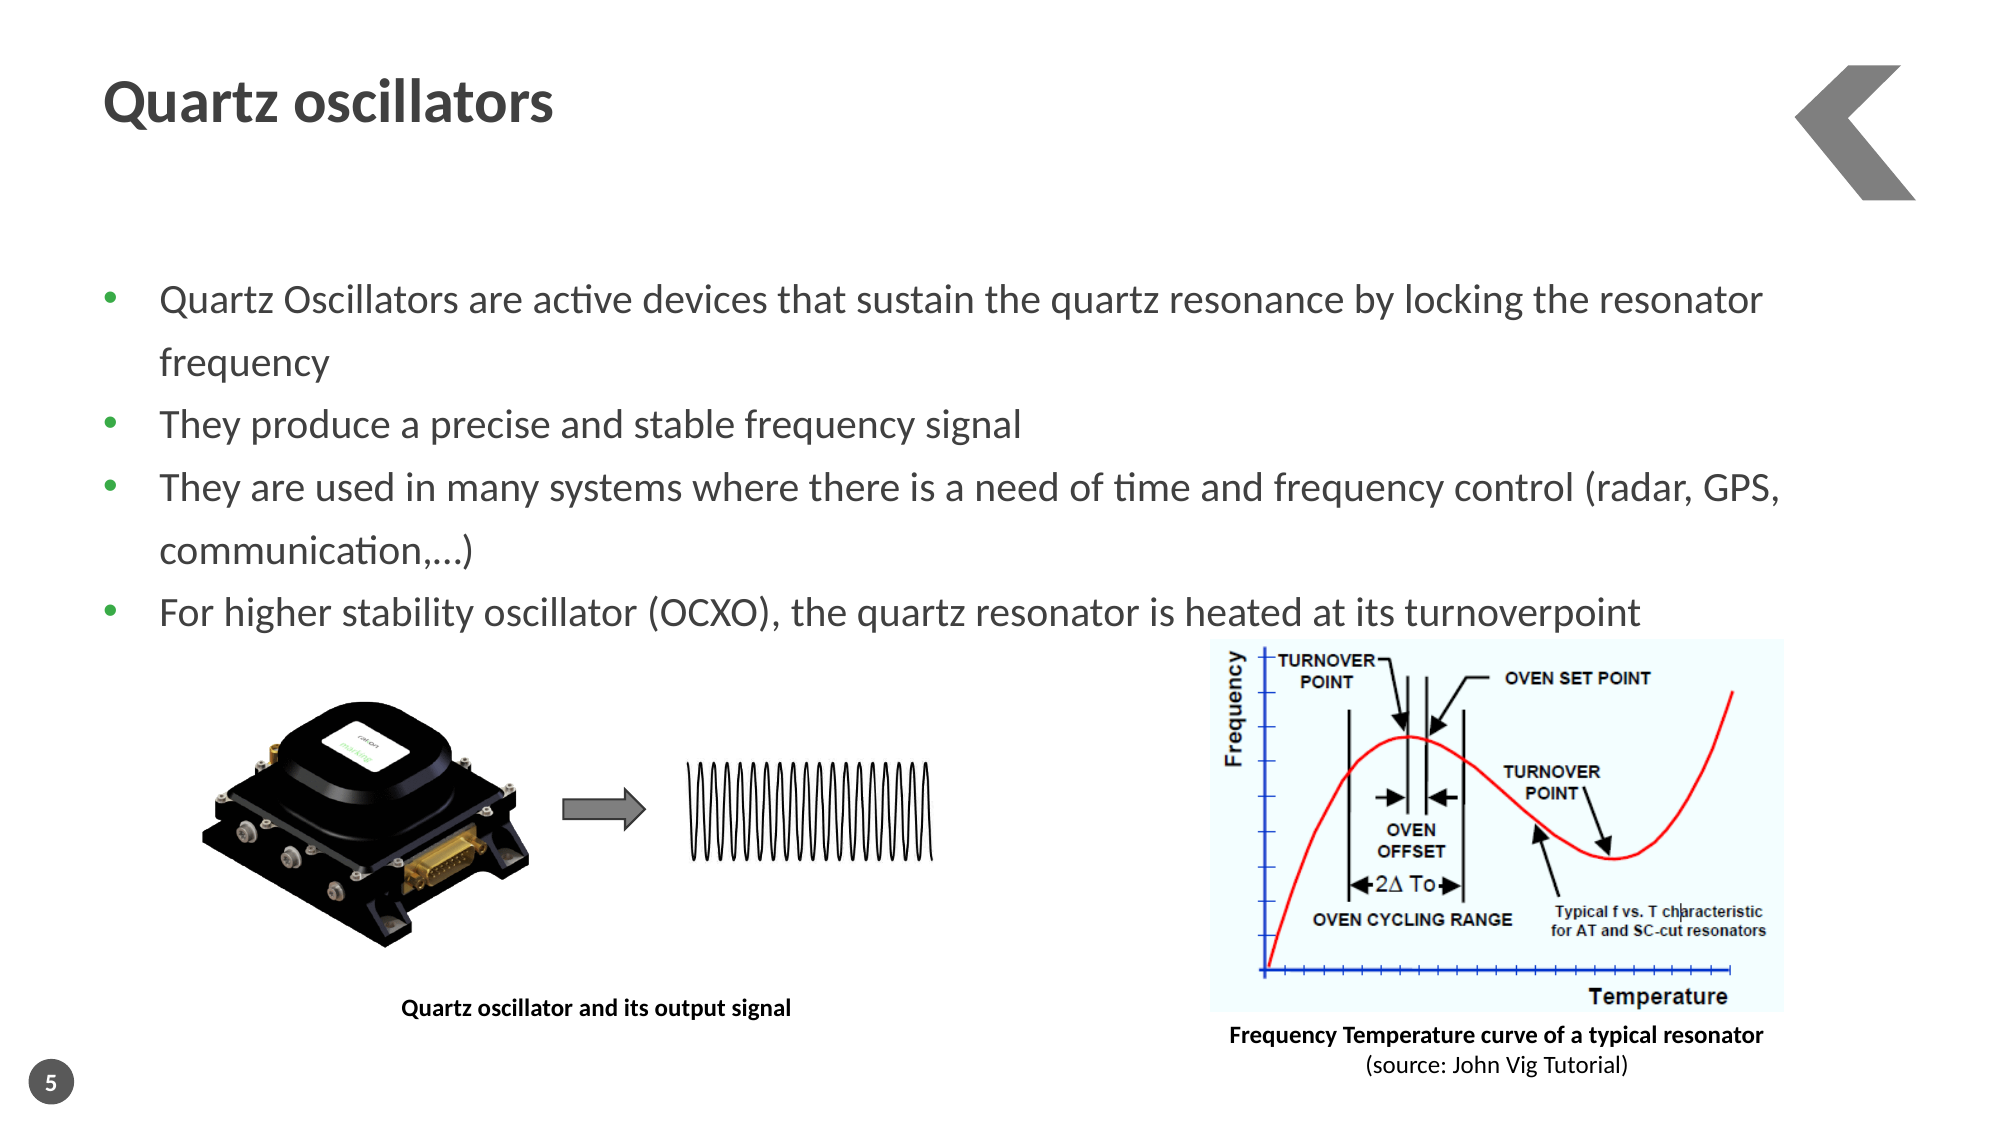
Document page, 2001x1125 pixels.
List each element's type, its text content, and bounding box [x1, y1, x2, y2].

list Quartz Oscillators are active devices that sustain the quartz resonance by locking the resonator frequency They produce a precise and stable frequency signal They are used in many systems where there is a need of time and frequency control (radar, GPS, communication,…) For higher stability oscillator (OCXO), the quartz resonator is heated at its turnoverpoint [88, 251, 1914, 994]
text_box [562, 786, 647, 832]
picture [189, 694, 543, 964]
picture [675, 750, 943, 869]
text_box Frequency Temperature curve of a typical resonator (source: John Vig Tutorial) [1160, 1011, 1835, 1087]
text_box Quartz oscillator and its output signal [89, 983, 1104, 1029]
picture [1210, 639, 1784, 1012]
list Quartz oscillators [88, 41, 1590, 143]
